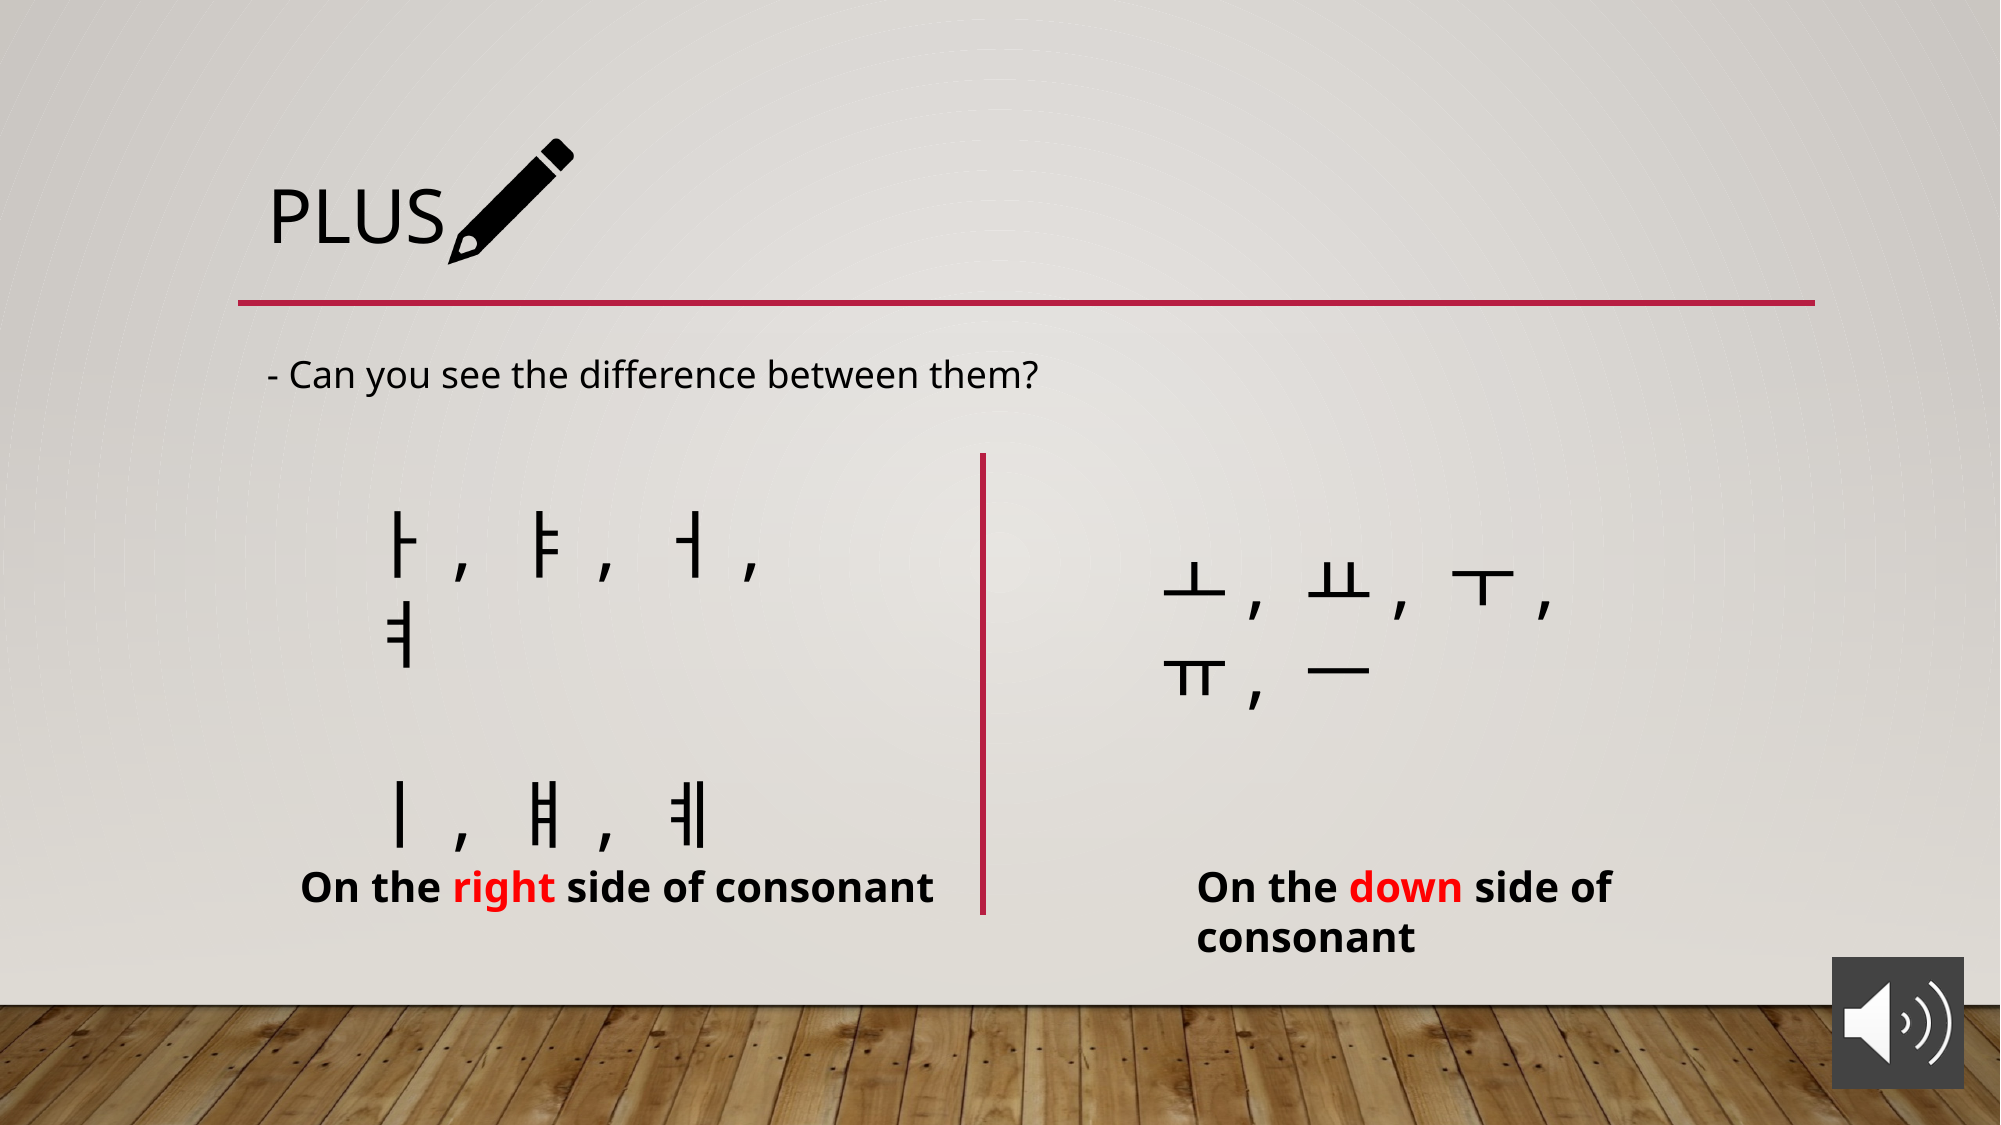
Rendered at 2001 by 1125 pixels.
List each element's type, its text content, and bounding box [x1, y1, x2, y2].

picture [0, 955, 2000, 1125]
title Plus [252, 171, 1828, 344]
text_box ㅗ, ㅛ, ㅜ, ㅠ, ㅡ [1145, 528, 1709, 724]
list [434, 125, 586, 277]
text_box On the down side of consonant [1181, 853, 1850, 969]
text_box - Can you see the difference between them? [252, 343, 1756, 404]
text_box On the right side of consonant [285, 853, 950, 919]
text_box ㅏ, ㅑ, ㅓ, ㅕ ㅣ, ㅒ, ㅖ [350, 490, 785, 853]
